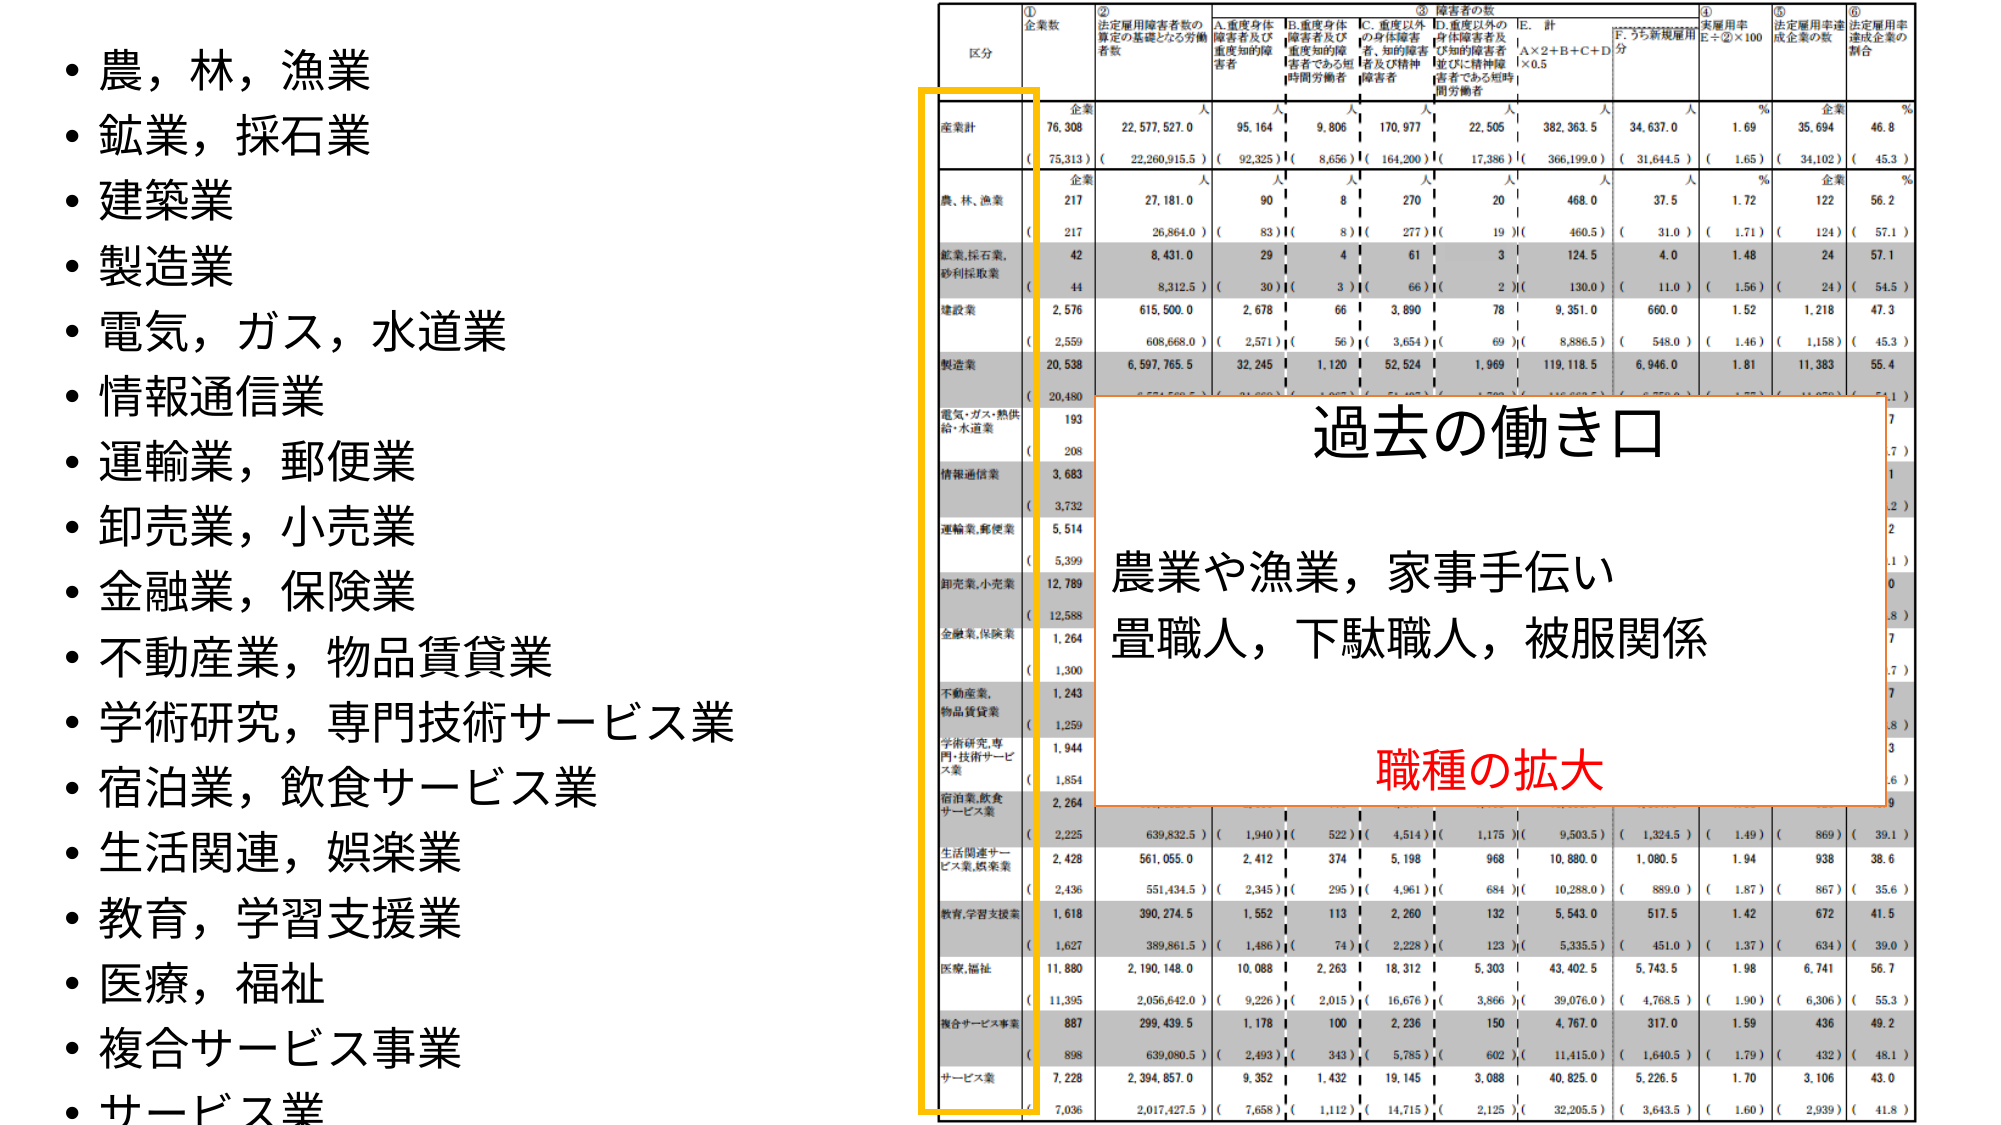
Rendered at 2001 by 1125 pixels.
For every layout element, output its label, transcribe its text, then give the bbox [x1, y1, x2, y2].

picture [934, 0, 1919, 1125]
text_box [921, 89, 934, 1113]
list 農，林，漁業 鉱業，採石業 建築業 製造業 電気，ガス，水道業 情報通信業 運輸業，郵便業 卸売業，小売業 金融業，保険業 不動産業，物品賃貸業 学術研究，専門技術サービス業 宿泊業，飲食サービス業 生活関連，娯楽業 教育，学習支援業 医療，福祉 複合サービス事業 サービス業 [49, 40, 934, 1125]
